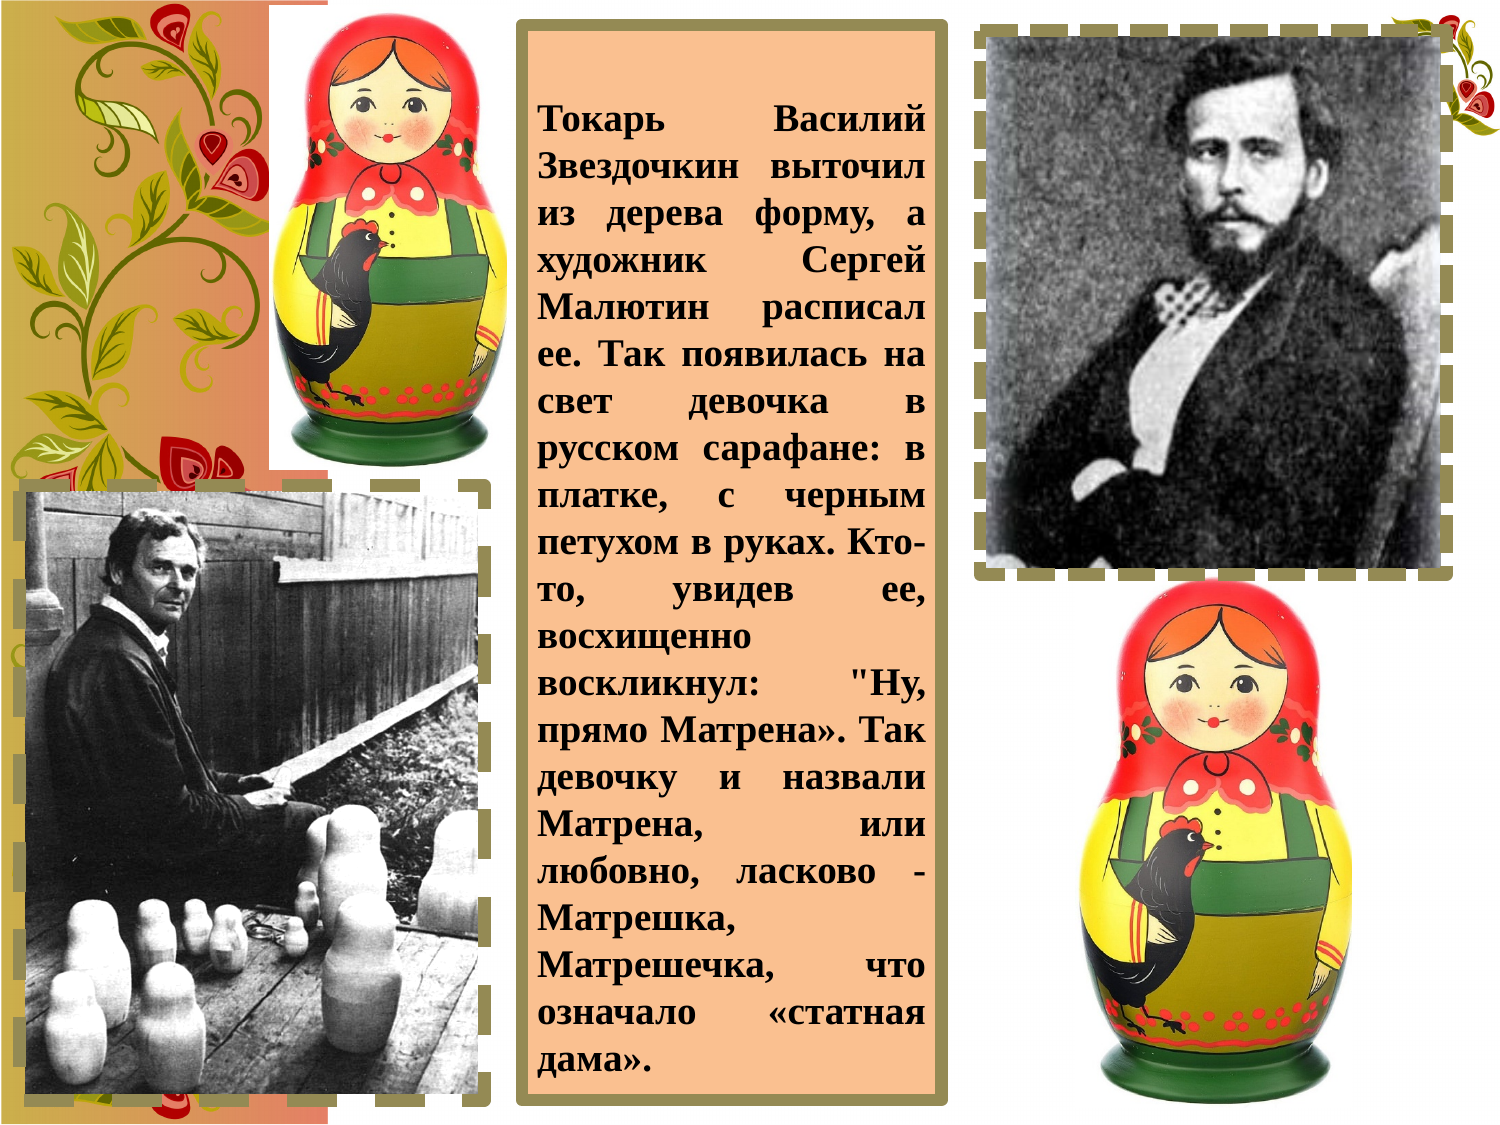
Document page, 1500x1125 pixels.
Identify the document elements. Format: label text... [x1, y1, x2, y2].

list Токарь Василий Звездочкин выточил из дерева форму, а художник Сергей Малютин расписал ее. Так появилась на свет девочка в русском сарафане: в платке, с черным петухом в руках. Кто-то, увидев ее, восхищенно воскликнул: "Ну, прямо Матрена». Так девочку и назвали Матрена, или любовно, ласково - Матрешка, Матрешечка, что означало «статная дама». [521, 25, 942, 1100]
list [25, 491, 479, 1095]
picture [0, 0, 1500, 1125]
